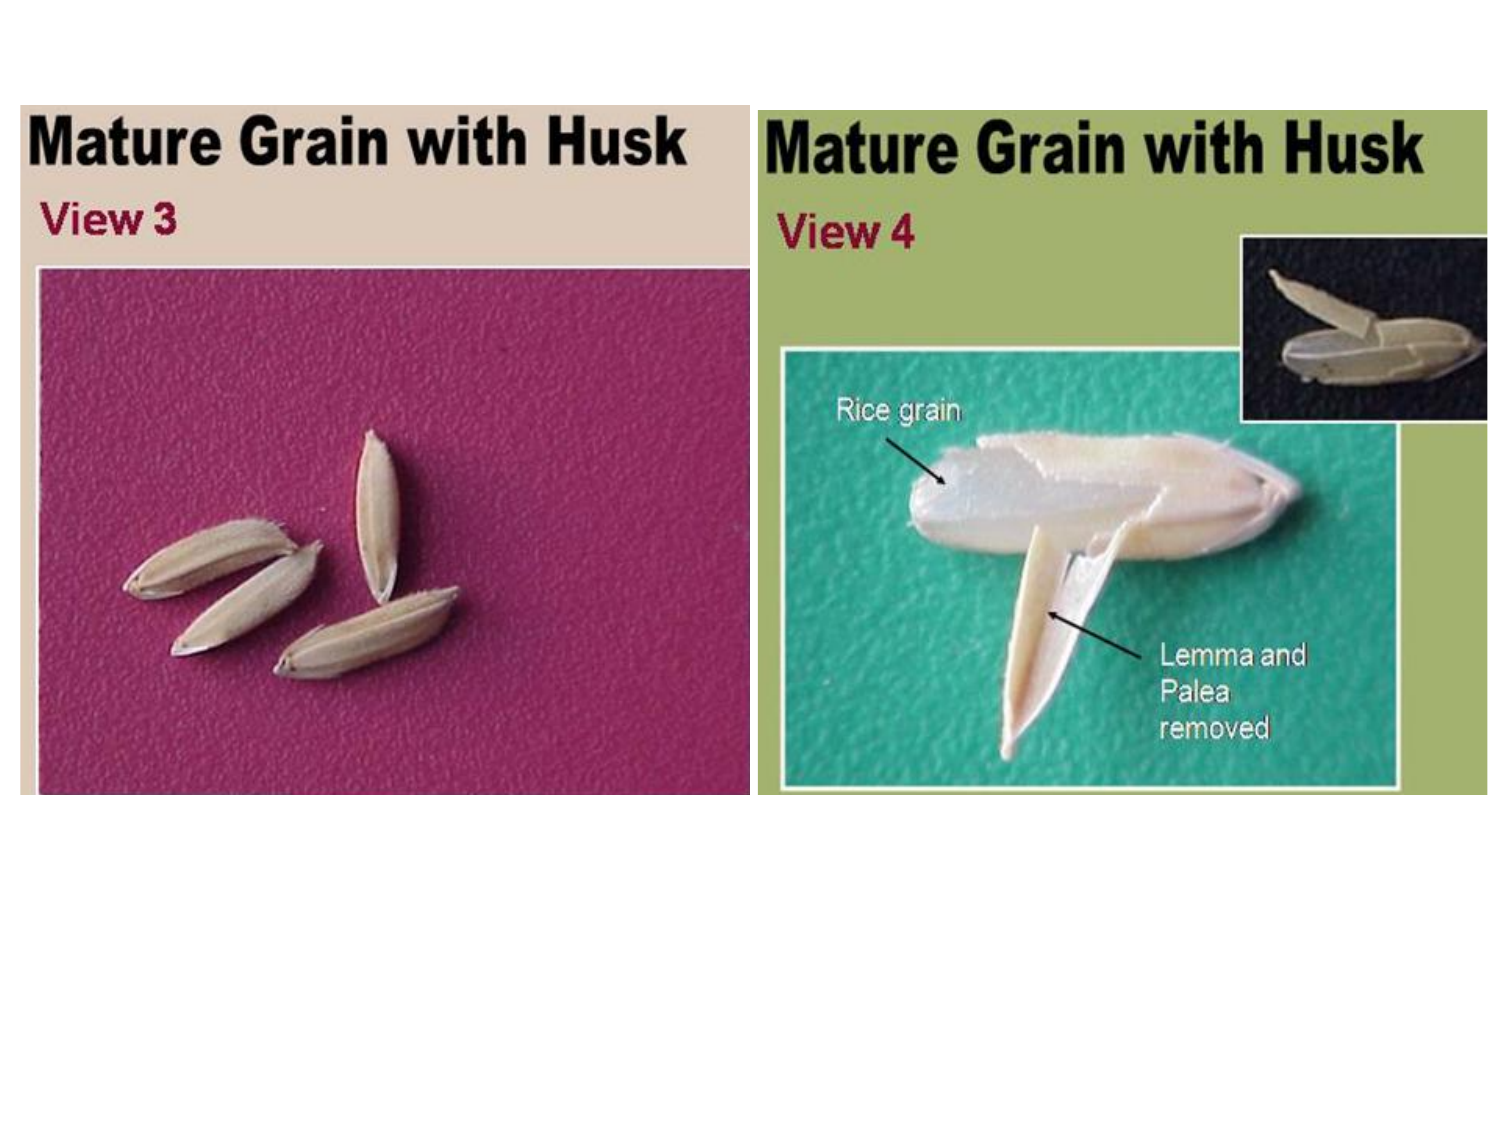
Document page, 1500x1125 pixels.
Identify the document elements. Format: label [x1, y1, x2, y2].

picture [20, 105, 751, 795]
picture [757, 109, 1488, 795]
